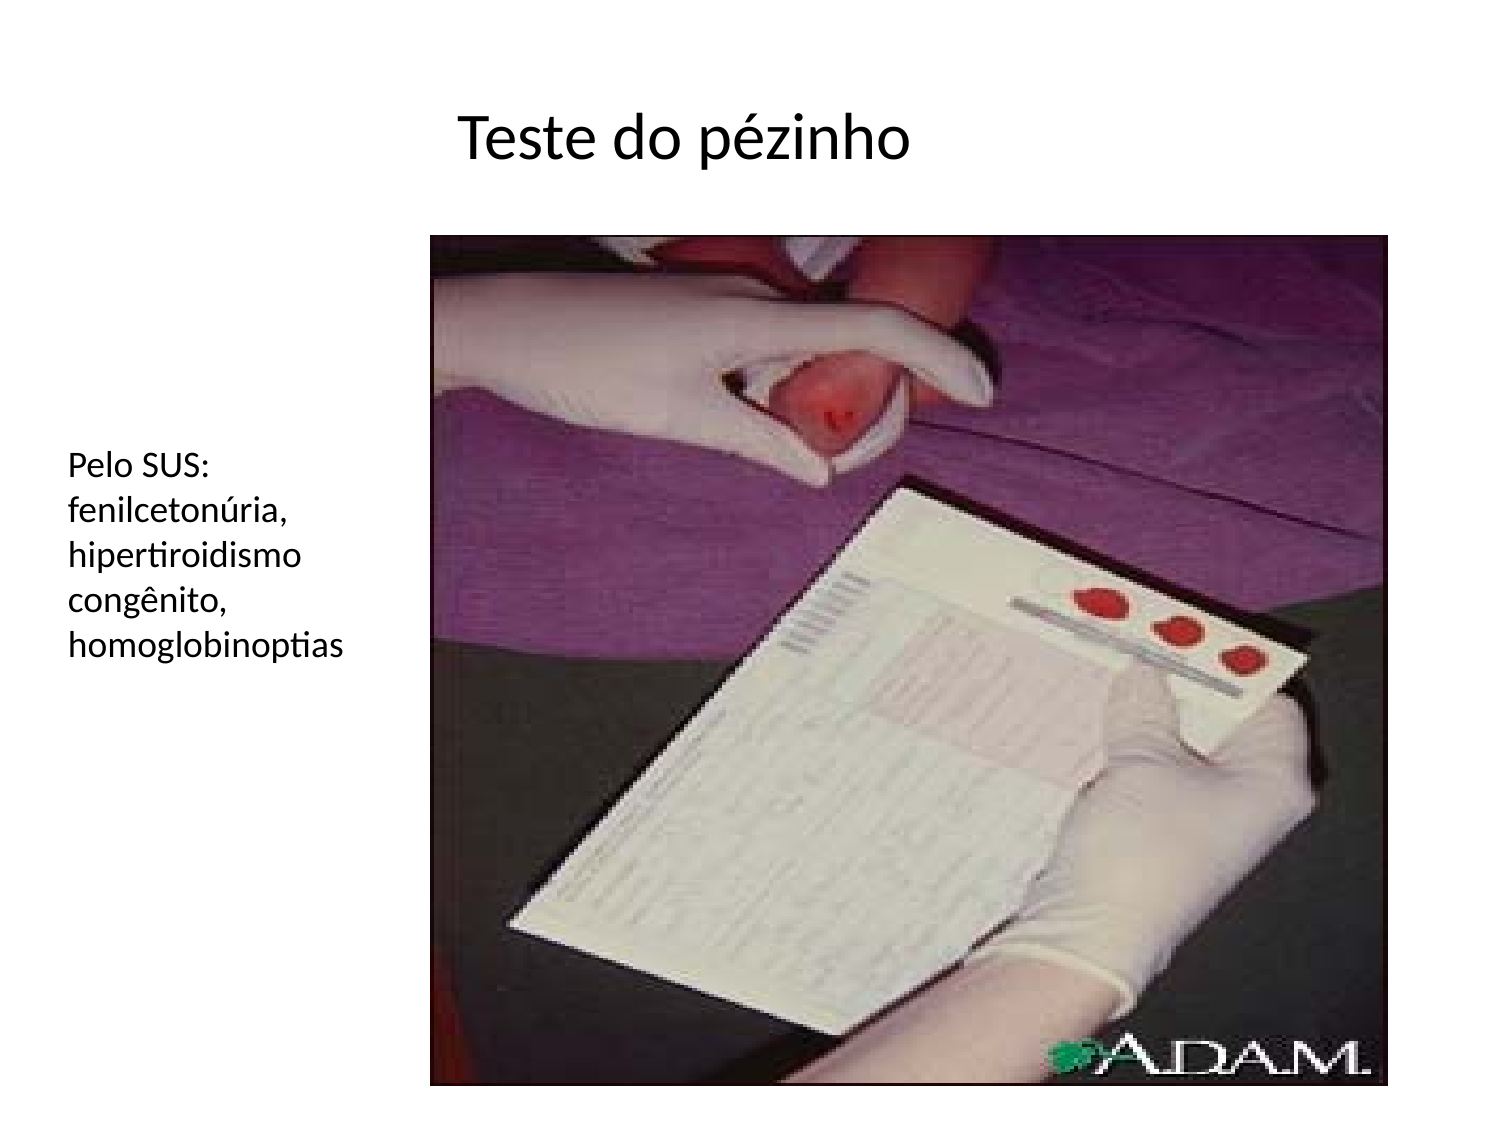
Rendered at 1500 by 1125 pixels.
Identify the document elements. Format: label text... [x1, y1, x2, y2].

picture [430, 235, 1388, 1086]
title Teste do pézinho [277, 44, 1093, 221]
text_box Pelo SUS: fenilcetonúria, hipertiroidismo congênito, homoglobinoptias [53, 432, 384, 718]
